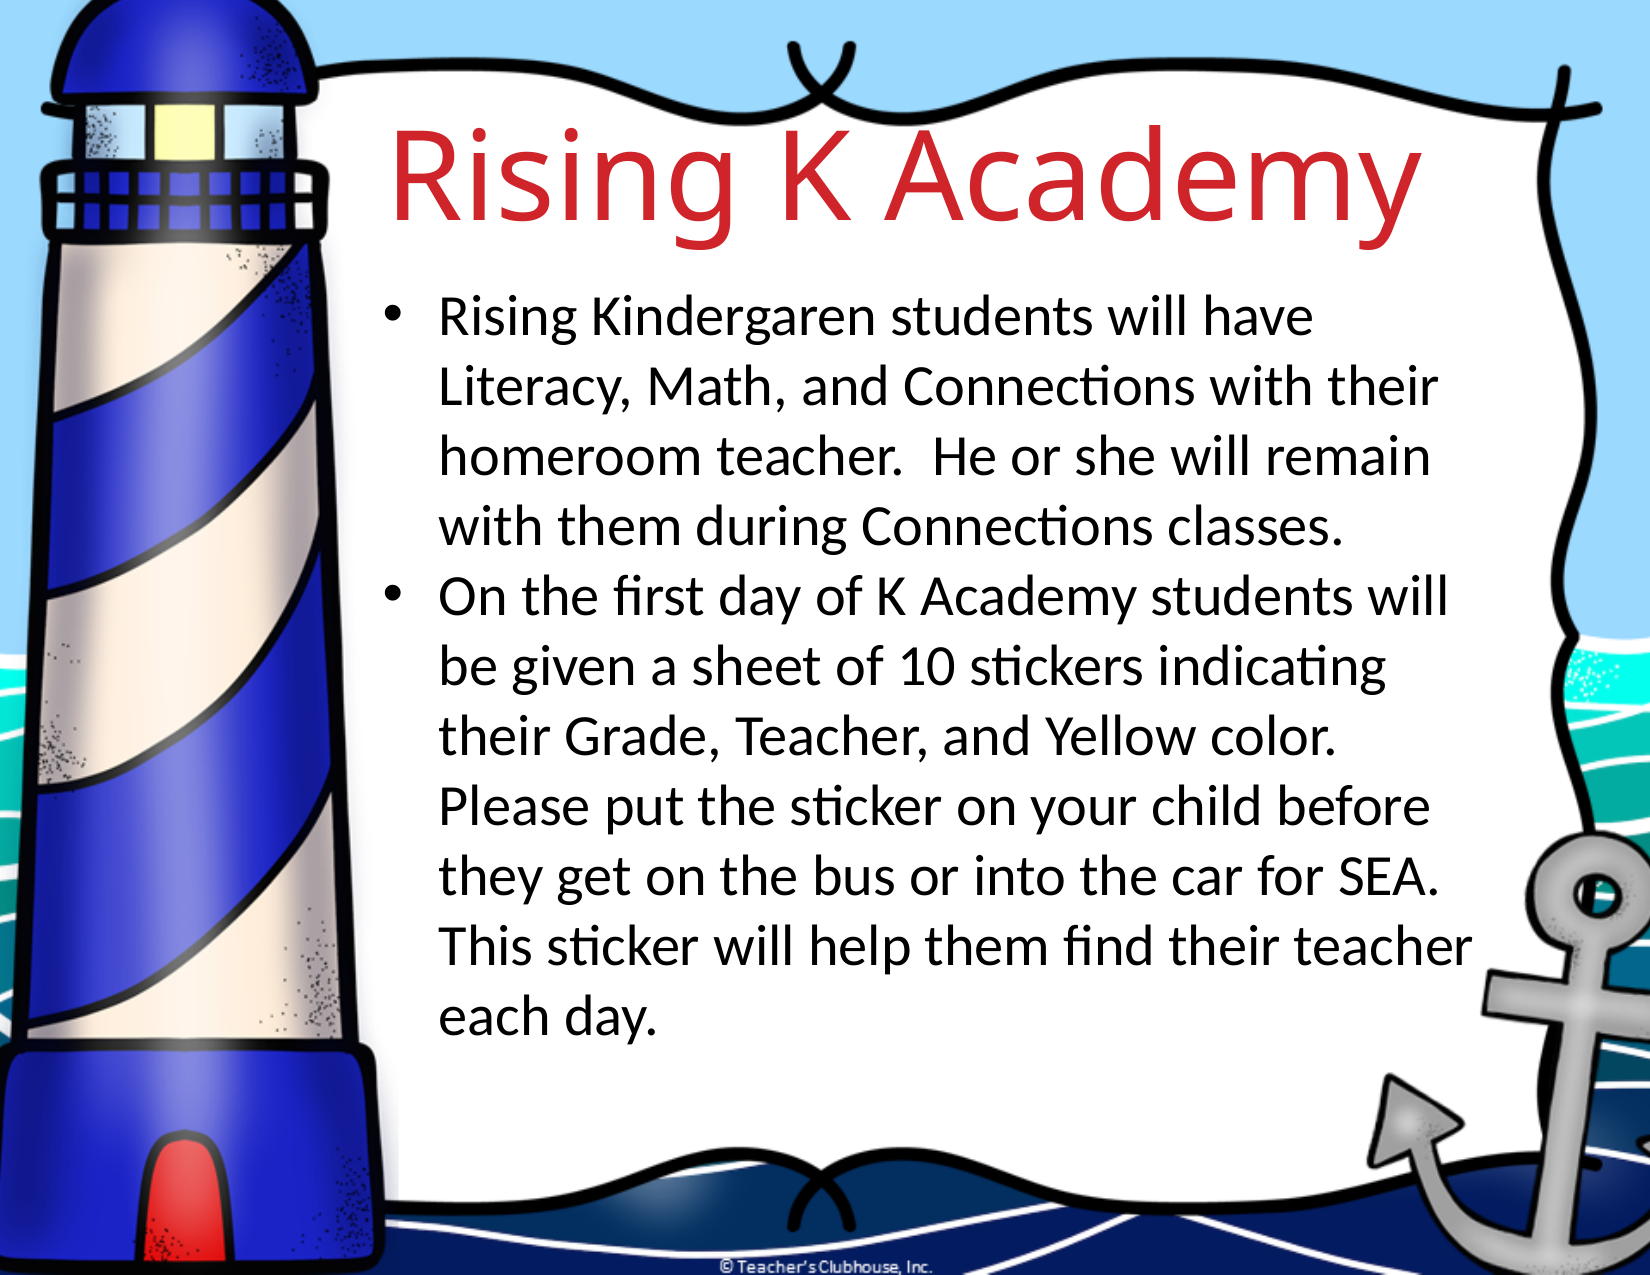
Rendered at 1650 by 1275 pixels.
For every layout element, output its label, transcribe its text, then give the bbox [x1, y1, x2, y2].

text_box Rising Kindergaren students will have Literacy, Math, and Connections with their homeroom teacher. He or she will remain with them during Connections classes. On the first day of K Academy students will be given a sheet of 10 stickers indicating their Grade, Teacher, and Yellow color. Please put the sticker on your child before they get on the bus or into the car for SEA. This sticker will help them find their teacher each day. [366, 269, 1513, 1056]
text_box Rising K Academy [182, 86, 1627, 254]
picture [0, 0, 1650, 1275]
